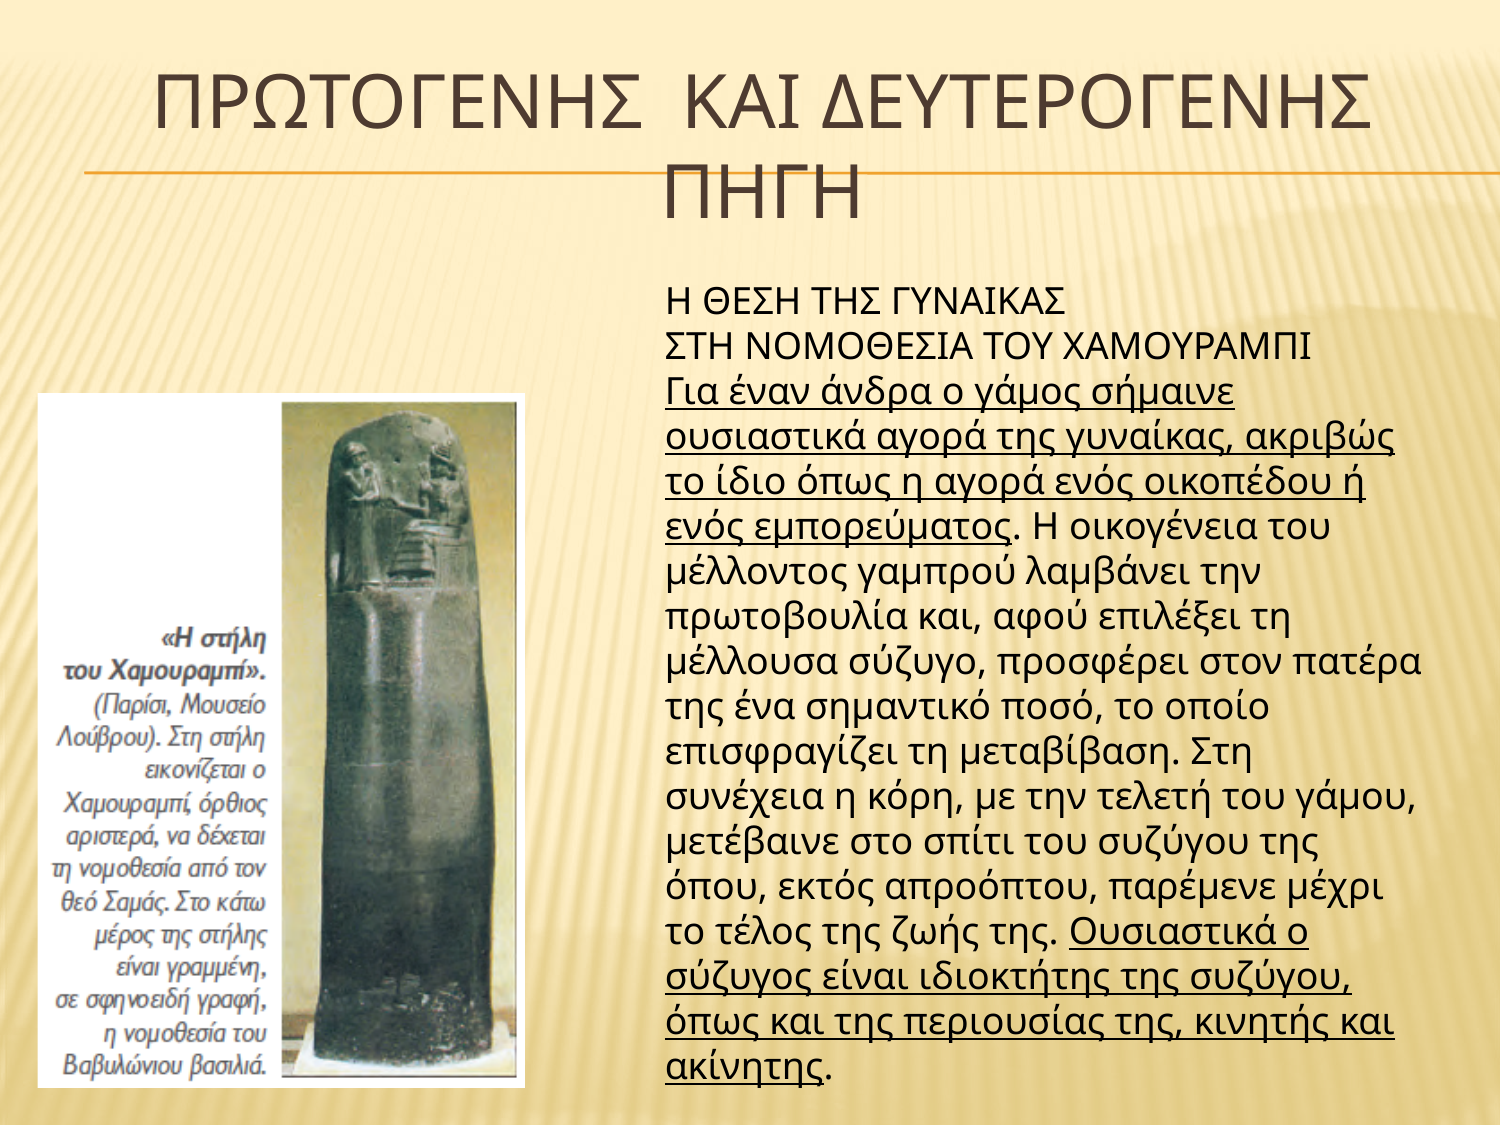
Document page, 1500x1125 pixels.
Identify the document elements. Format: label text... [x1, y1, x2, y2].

text_box Η ΘΕΣΗ ΤΗΣ ΓΥΝΑΙΚΑΣ ΣΤΗ ΝΟΜΟΘΕΣΙΑ ΤΟΥ ΧΑΜΟΥΡΑΜΠΙ Για έναν άνδρα ο γάμος σήμαινε ουσιαστικά αγορά της γυναίκας, ακριβώς το ίδιο όπως η αγορά ενός οικοπέδου ή ενός εμπορεύματος. Η οικογένεια του μέλλοντος γαμπρού λαμβάνει την πρωτοβουλία και, αφού επιλέξει τη μέλλουσα σύζυγο, προσφέρει στον πατέρα της ένα σημαντικό ποσό, το οποίο επισφραγίζει τη μεταβίβαση. Στη συνέχεια η κόρη, με την τελετή του γάμου, μετέβαινε στο σπίτι του συζύγου της όπου, εκτός απροόπτου, παρέμενε μέχρι το τέλος της ζωής της. Ουσιαστικά ο σύζυγος είναι ιδιοκτήτης της συζύγου, όπως και της περιουσίας της, κινητής και ακίνητης. J. Bottero, Initiation a l’ Orient ancien, σ. 157 (μετ. Β.Σ.) [650, 224, 1438, 1125]
title Πρωτογενησ και δευτερογενησ πηγη [50, 75, 1475, 213]
picture [37, 393, 526, 1088]
